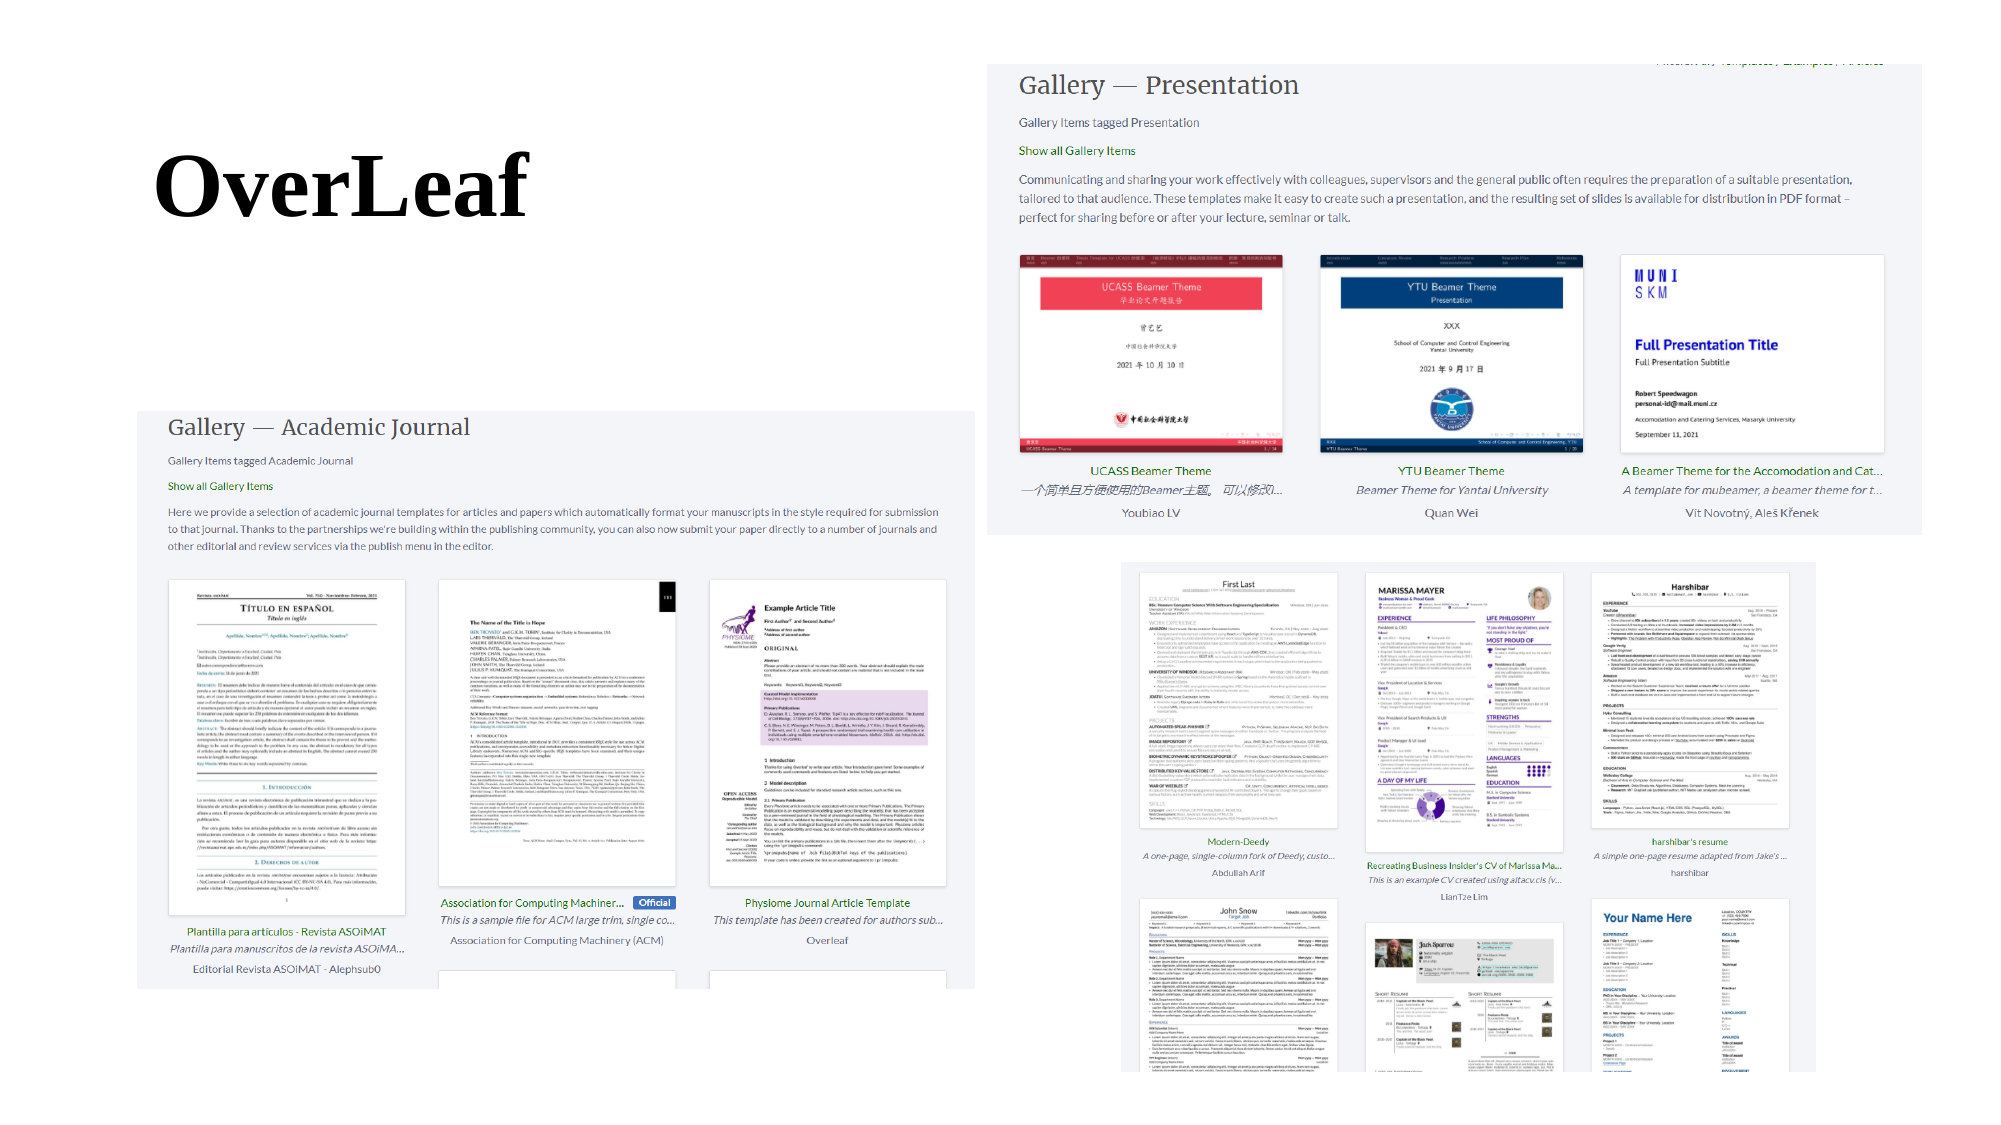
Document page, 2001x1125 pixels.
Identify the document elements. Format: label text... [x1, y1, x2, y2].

picture [1121, 562, 1816, 1072]
picture [987, 64, 1922, 535]
picture [137, 411, 975, 989]
title OverLeaf [137, 59, 1863, 278]
